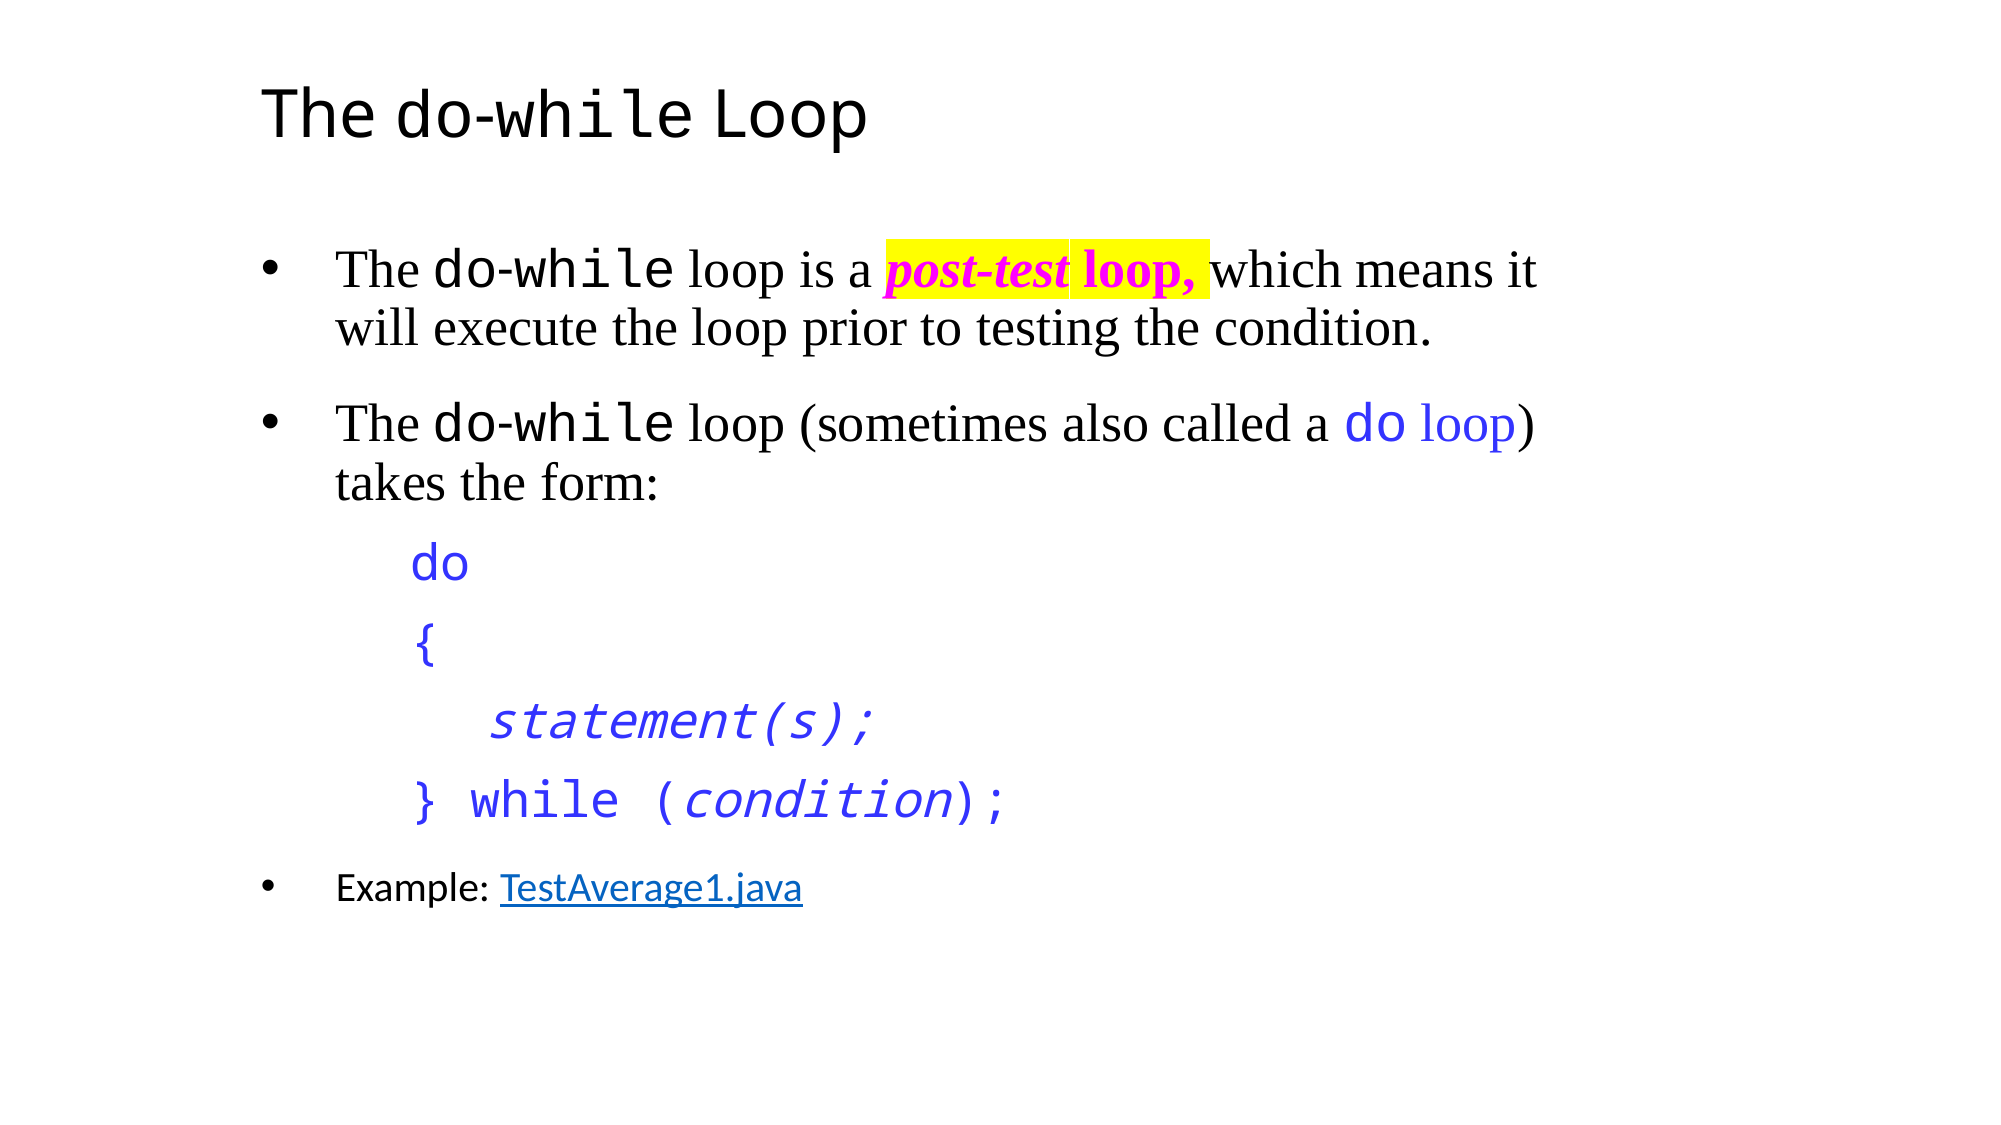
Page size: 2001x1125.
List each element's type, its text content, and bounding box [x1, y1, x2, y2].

text_box The do-while Loop [245, 34, 948, 198]
text_box The do-while loop is a post-test loop, which means it will execute the loop prior to testing the condition. The do-while loop (sometimes also called a do loop) takes the form: do { statement(s); } while (condition); Example: TestAverage1.java [245, 232, 1584, 983]
